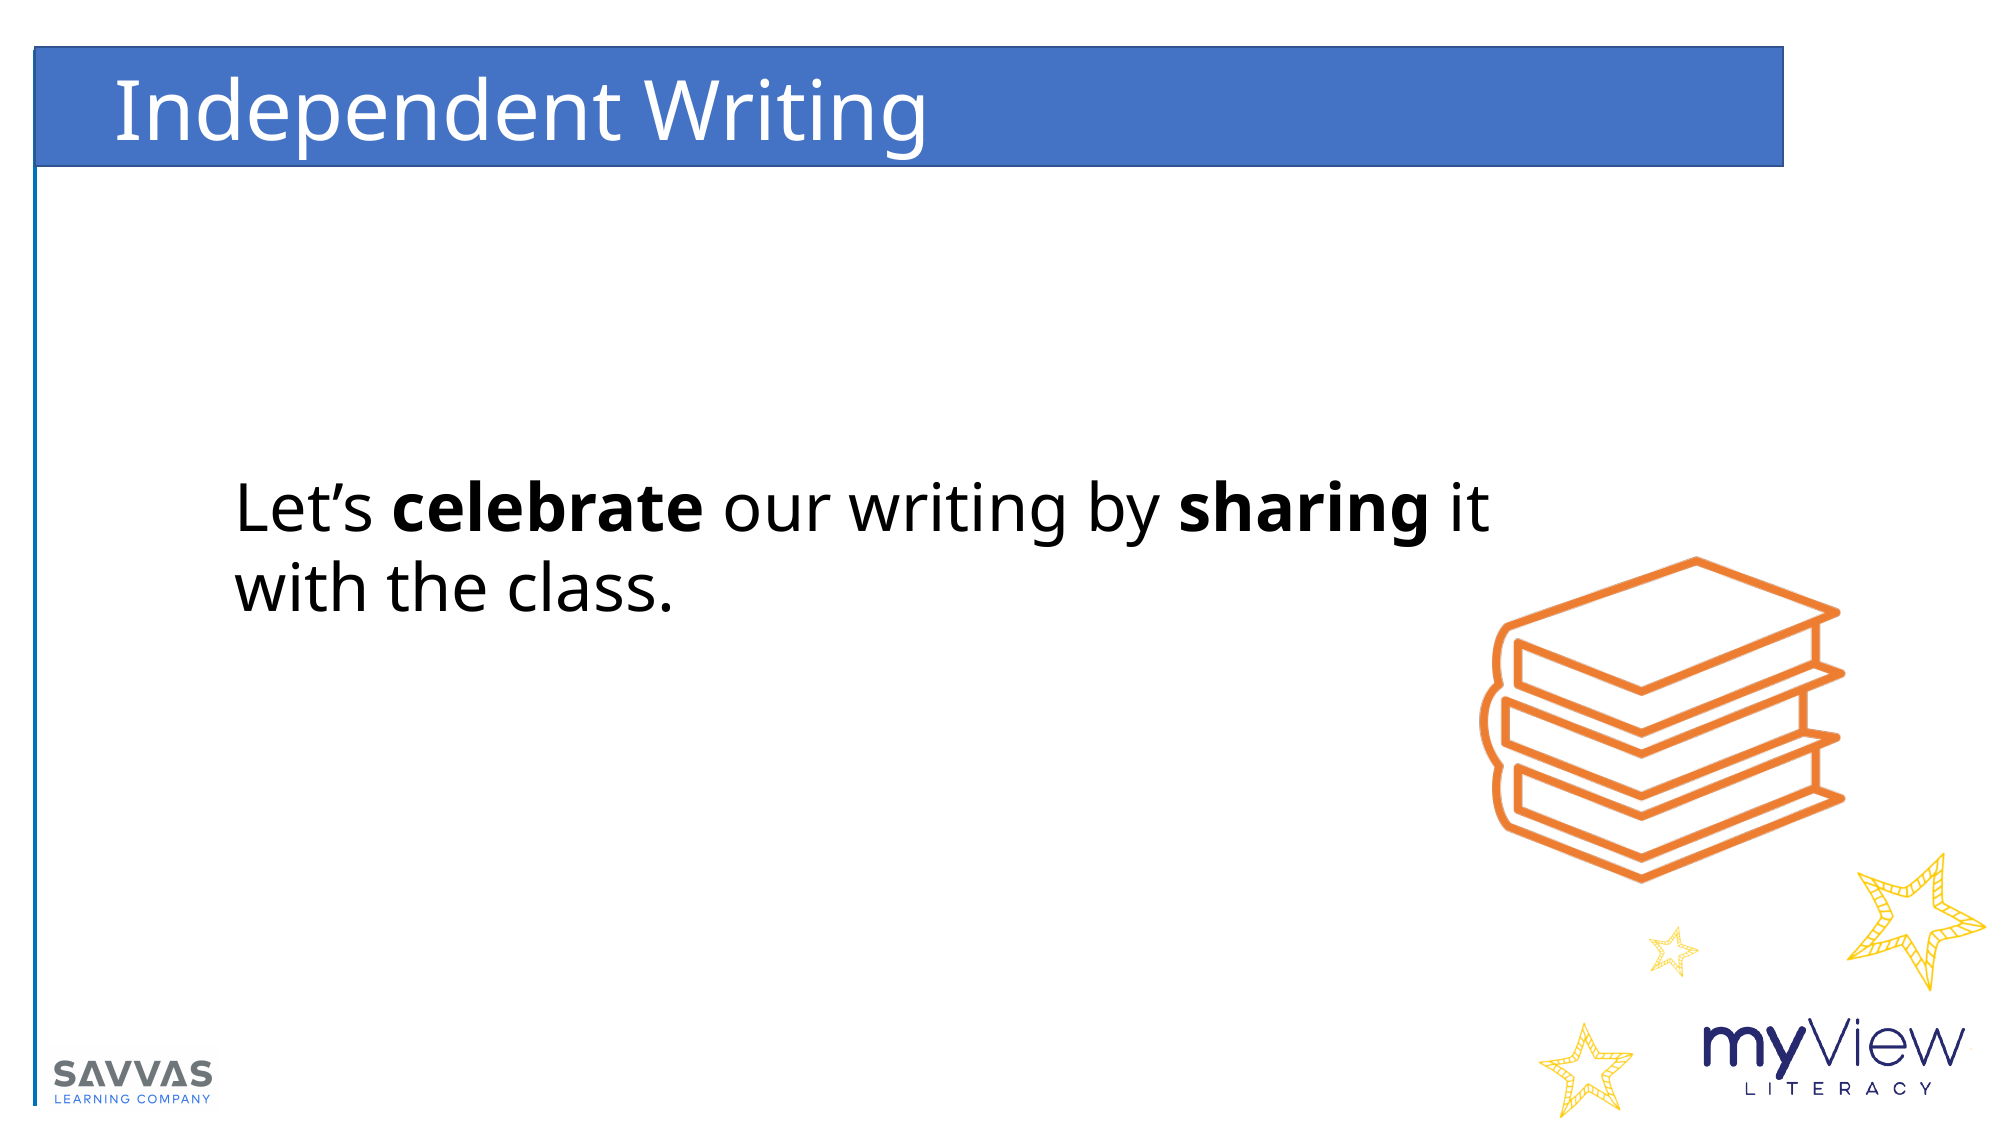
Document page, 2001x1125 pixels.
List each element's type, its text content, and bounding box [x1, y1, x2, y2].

text_box Let’s celebrate our writing by sharing it with the class. [219, 456, 1542, 632]
picture [48, 1043, 220, 1113]
picture [1466, 522, 2000, 1125]
text_box Independent Writing [34, 46, 1784, 167]
